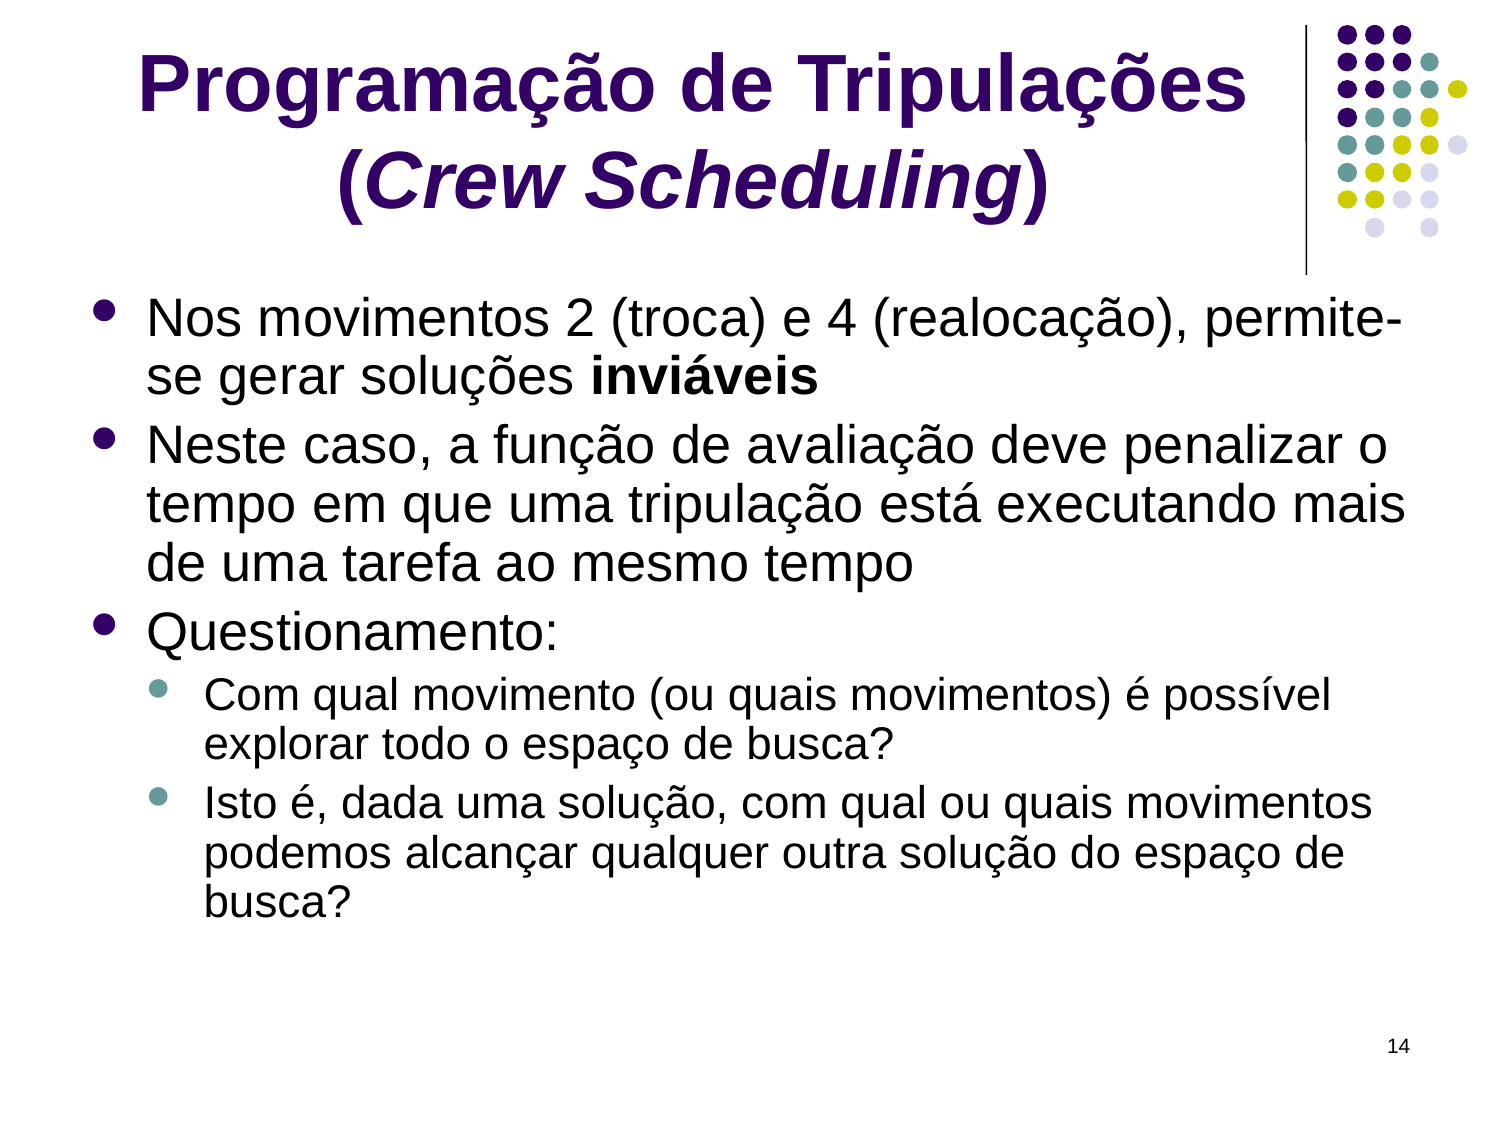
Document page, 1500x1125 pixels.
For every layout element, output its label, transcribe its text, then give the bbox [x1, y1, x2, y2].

title Programação de Tripulações (Crew Scheduling) [75, 20, 1313, 233]
slide_number 14 [1074, 1025, 1425, 1100]
list Nos movimentos 2 (troca) e 4 (realocação), permite-se gerar soluções inviáveis Neste caso, a função de avaliação deve penalizar o tempo em que uma tripulação está executando mais de uma tarefa ao mesmo tempo Questionamento: Com qual movimento (ou quais movimentos) é possível explorar todo o espaço de busca? Isto é, dada uma solução, com qual ou quais movimentos podemos alcançar qualquer outra solução do espaço de busca? [75, 282, 1425, 1006]
